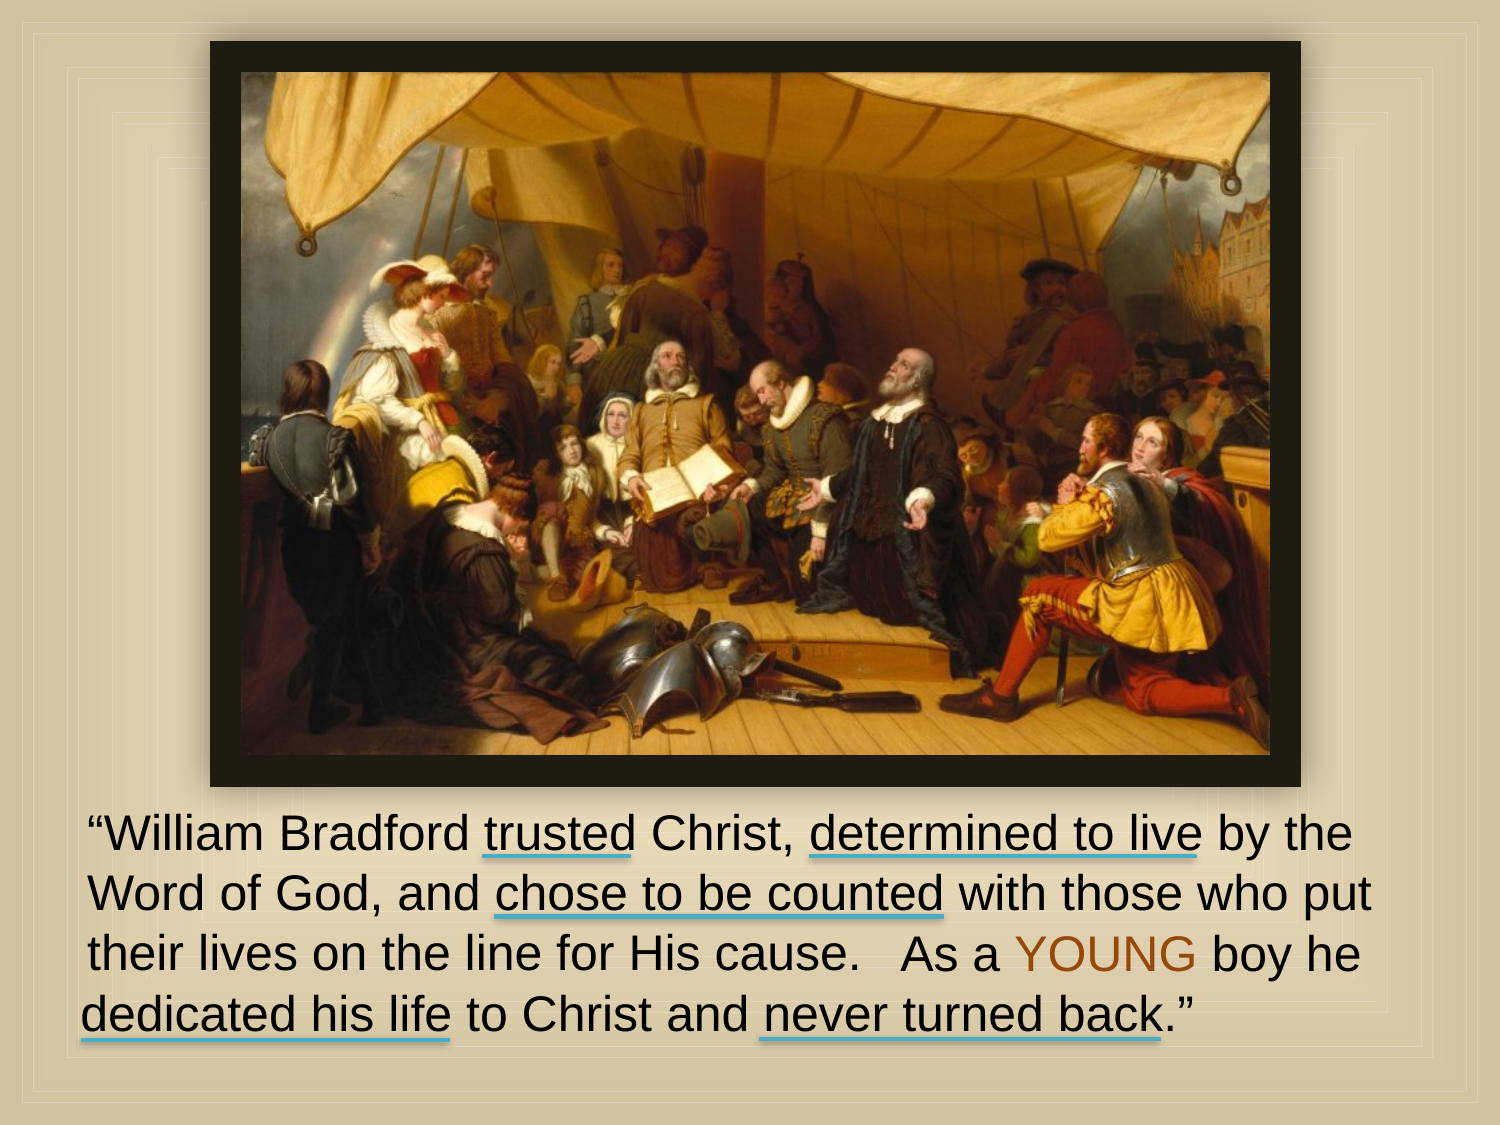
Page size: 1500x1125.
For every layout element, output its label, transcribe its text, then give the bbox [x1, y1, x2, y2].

text_box As a YOUNG boy he dedicated his life to Christ and never turned back.” [65, 913, 1419, 1049]
text_box “William Bradford trusted Christ, determined to live by the Word of God, and chose to be counted with those who put their lives on the line for His cause. [72, 792, 1425, 988]
picture [240, 72, 1270, 756]
